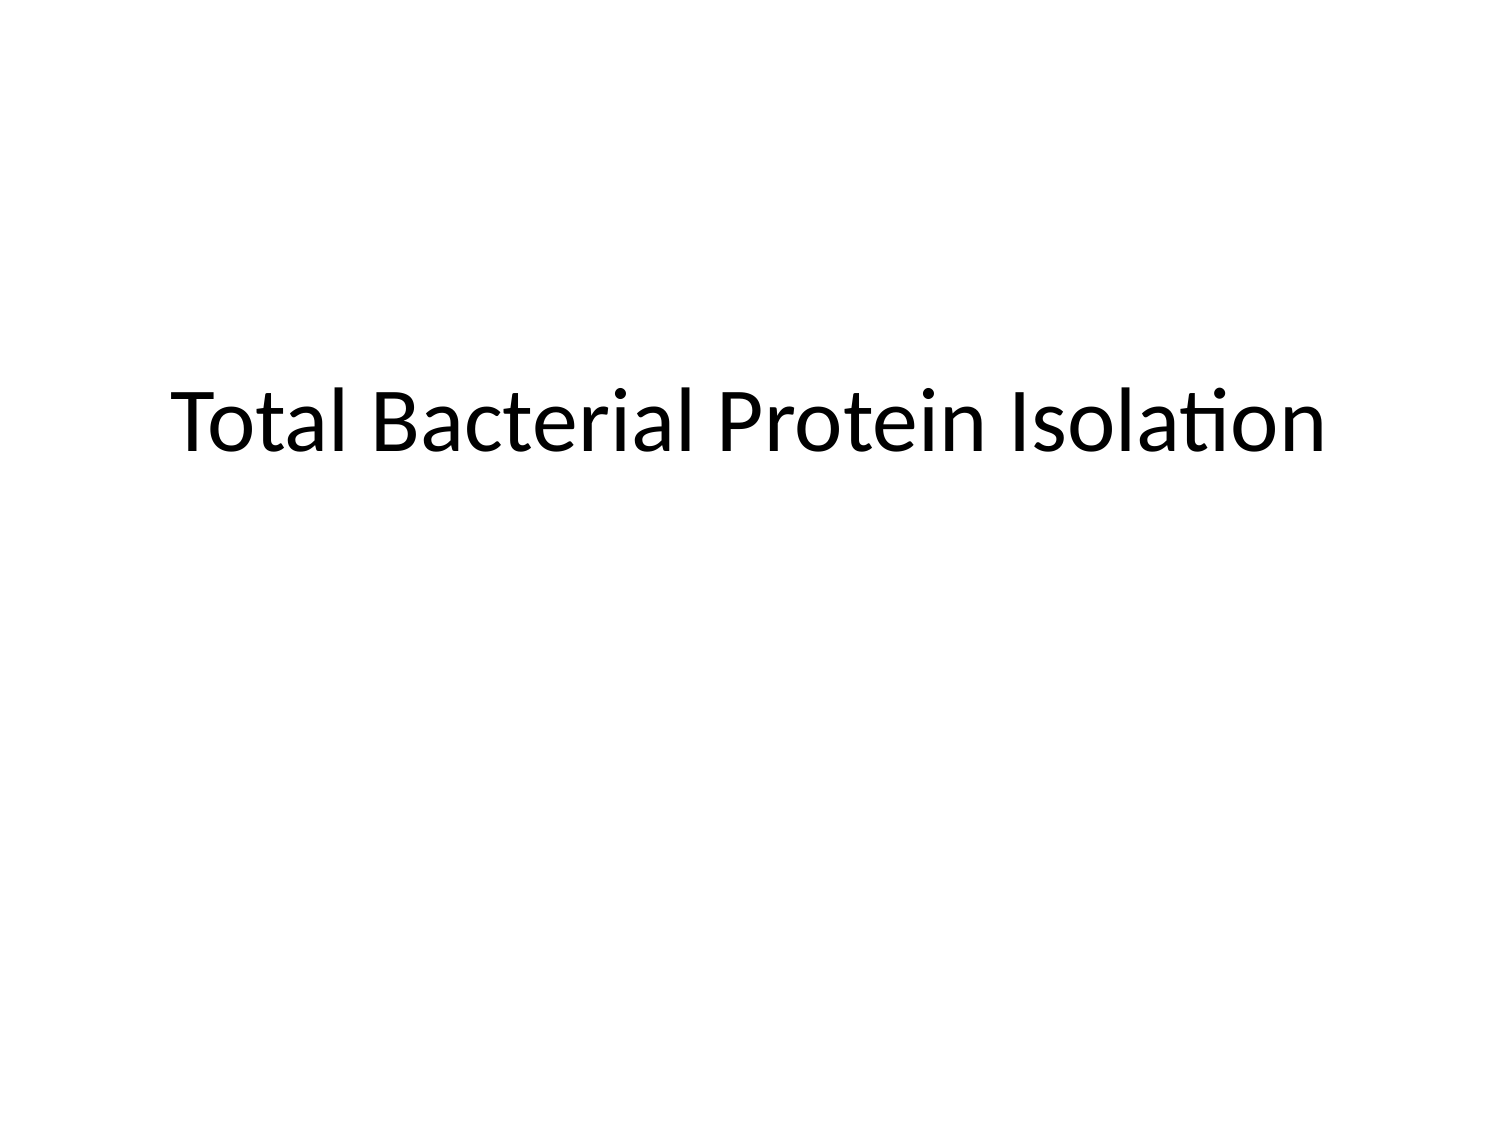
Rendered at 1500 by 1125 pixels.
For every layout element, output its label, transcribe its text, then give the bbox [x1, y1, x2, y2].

title Total Bacterial Protein Isolation [112, 349, 1388, 591]
